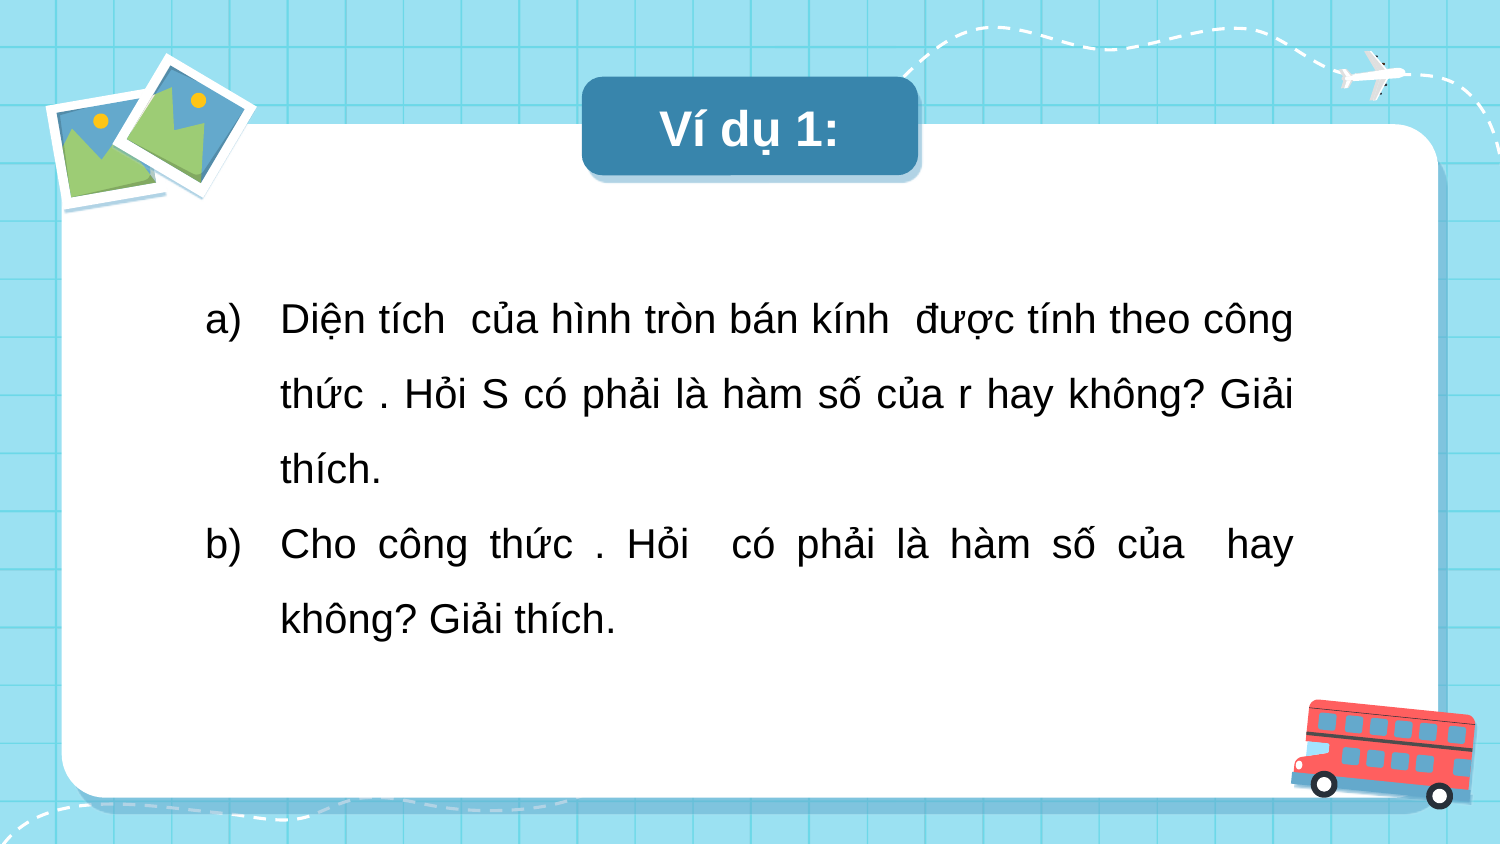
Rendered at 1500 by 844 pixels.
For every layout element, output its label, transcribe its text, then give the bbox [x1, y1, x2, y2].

text_box [584, 76, 916, 88]
title Ví dụ 1: [118, 88, 1382, 164]
text_box [584, 164, 916, 176]
